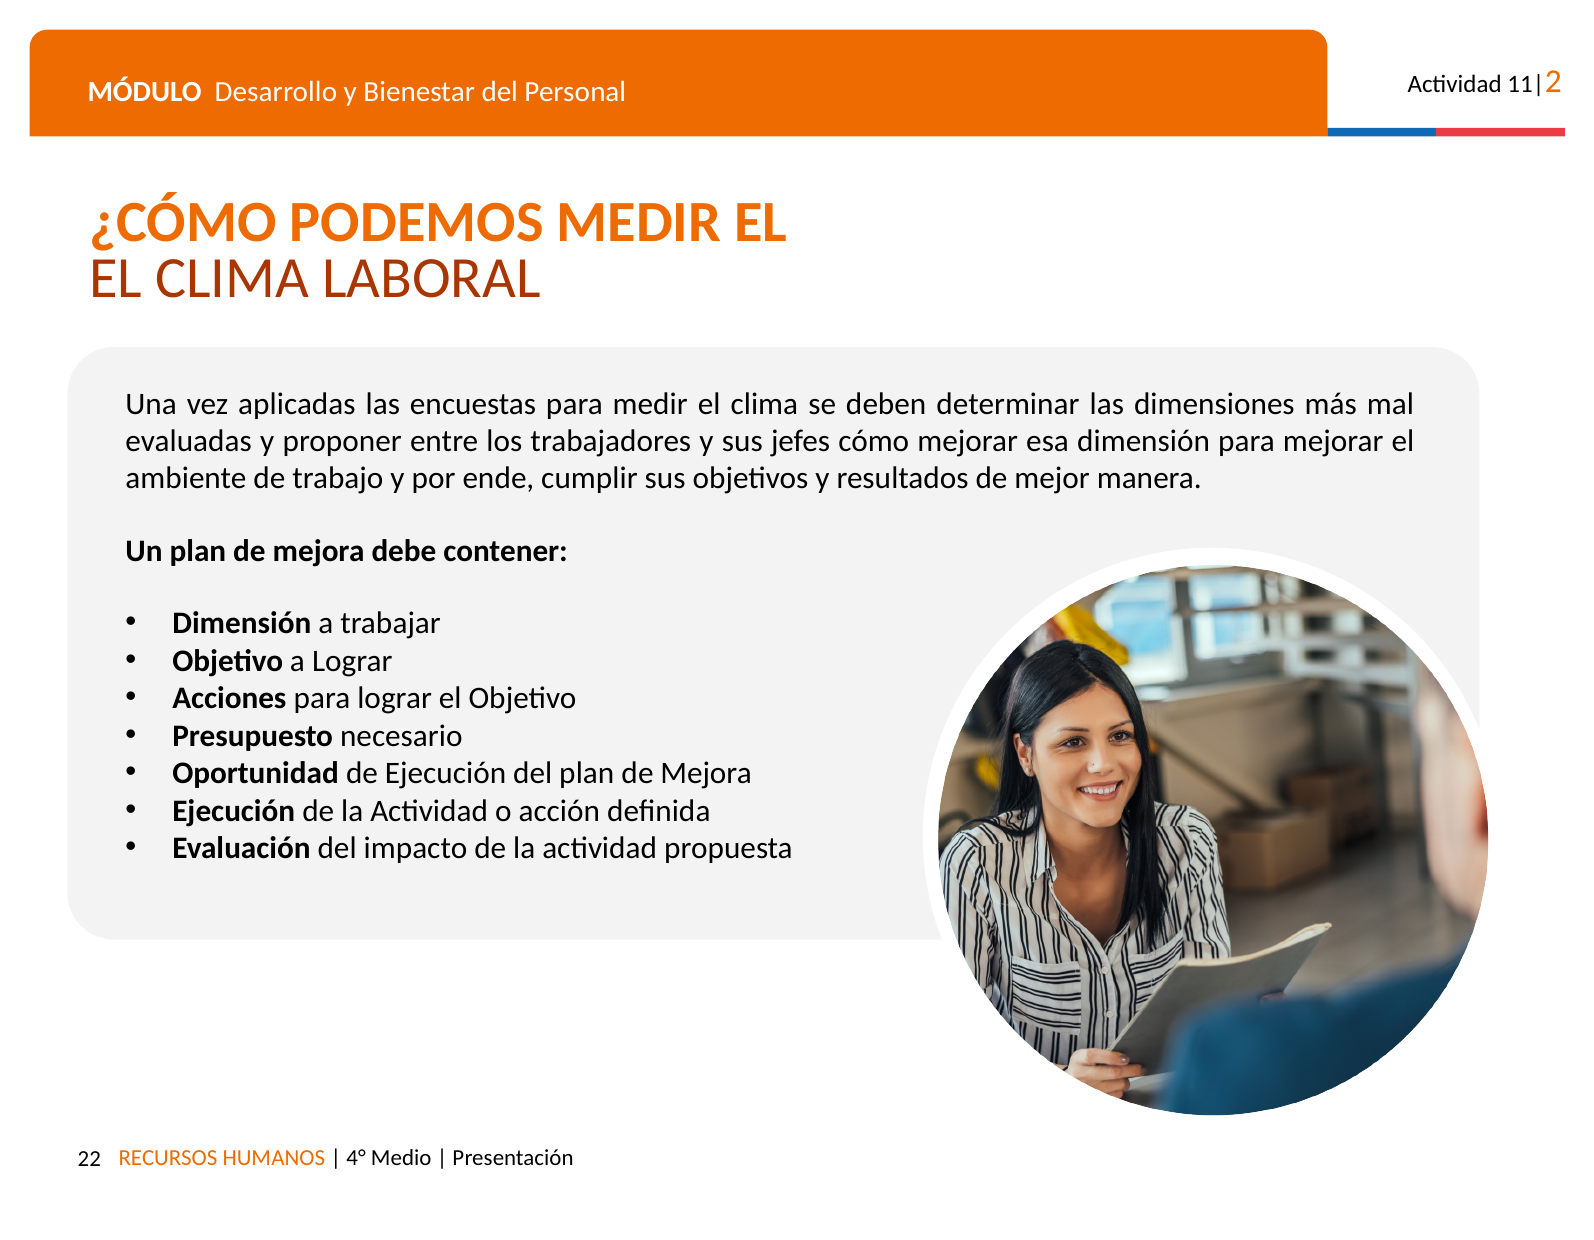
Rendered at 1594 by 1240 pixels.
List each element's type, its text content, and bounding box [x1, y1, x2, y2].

picture [850, 543, 1576, 1137]
text_box ¿CÓMO PODEMOS MEDIR EL EL CLIMA LABORAL [74, 181, 1543, 324]
slide_number 22 [60, 1128, 117, 1240]
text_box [67, 346, 1480, 940]
